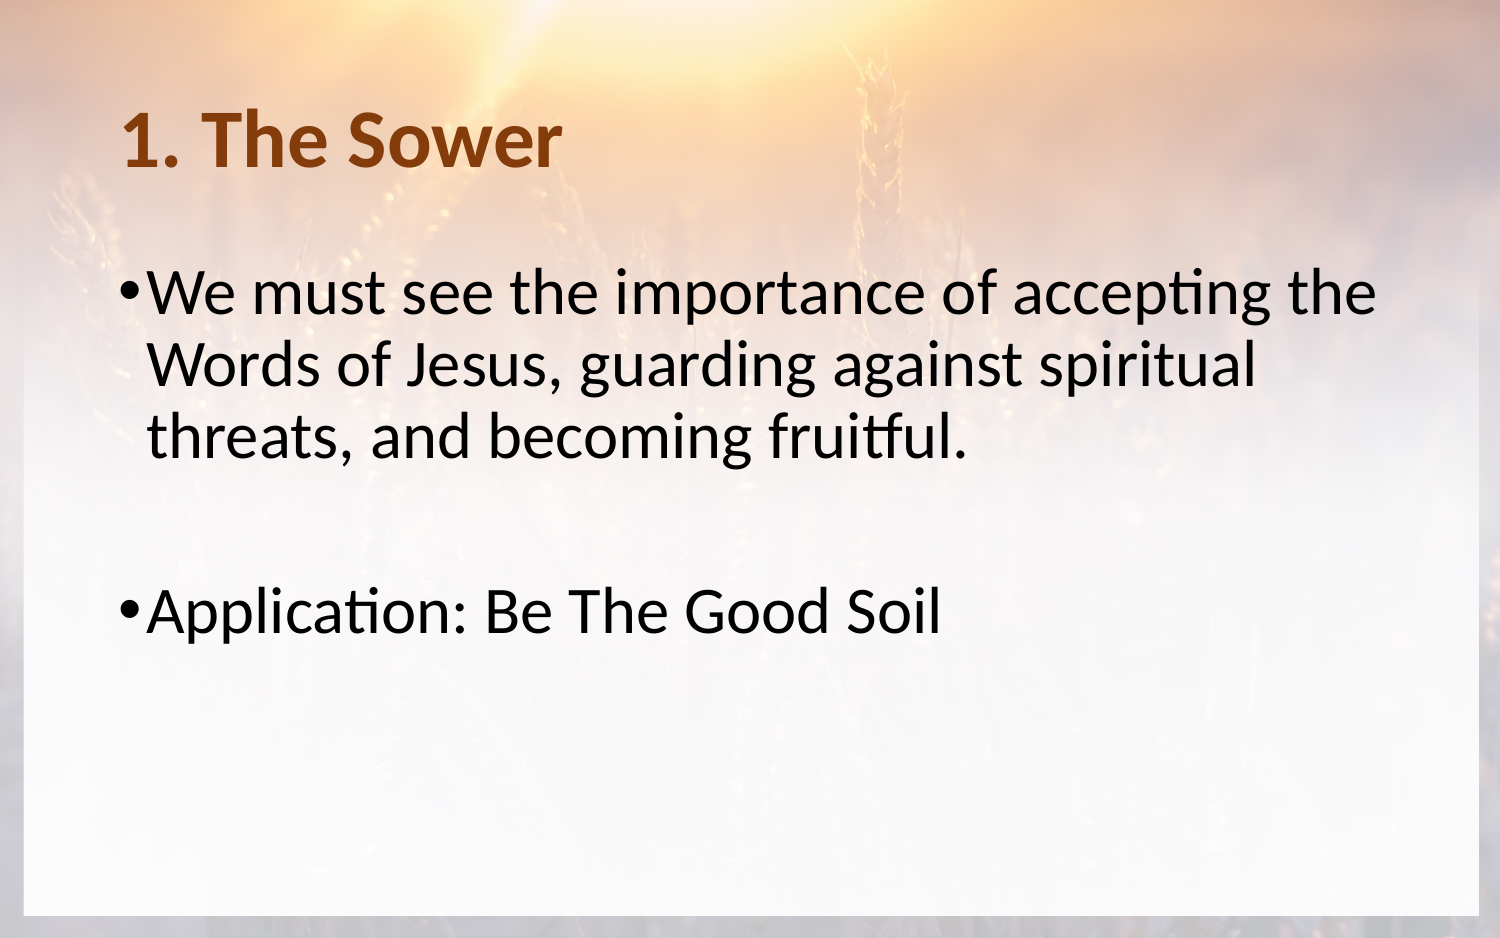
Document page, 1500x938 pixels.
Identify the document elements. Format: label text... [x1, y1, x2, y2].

list We must see the importance of accepting the Words of Jesus, guarding against spiritual threats, and becoming fruitful. Application: Be The Good Soil [103, 249, 1397, 845]
title 1. The Sower [103, 49, 1397, 232]
picture [0, 0, 1500, 938]
